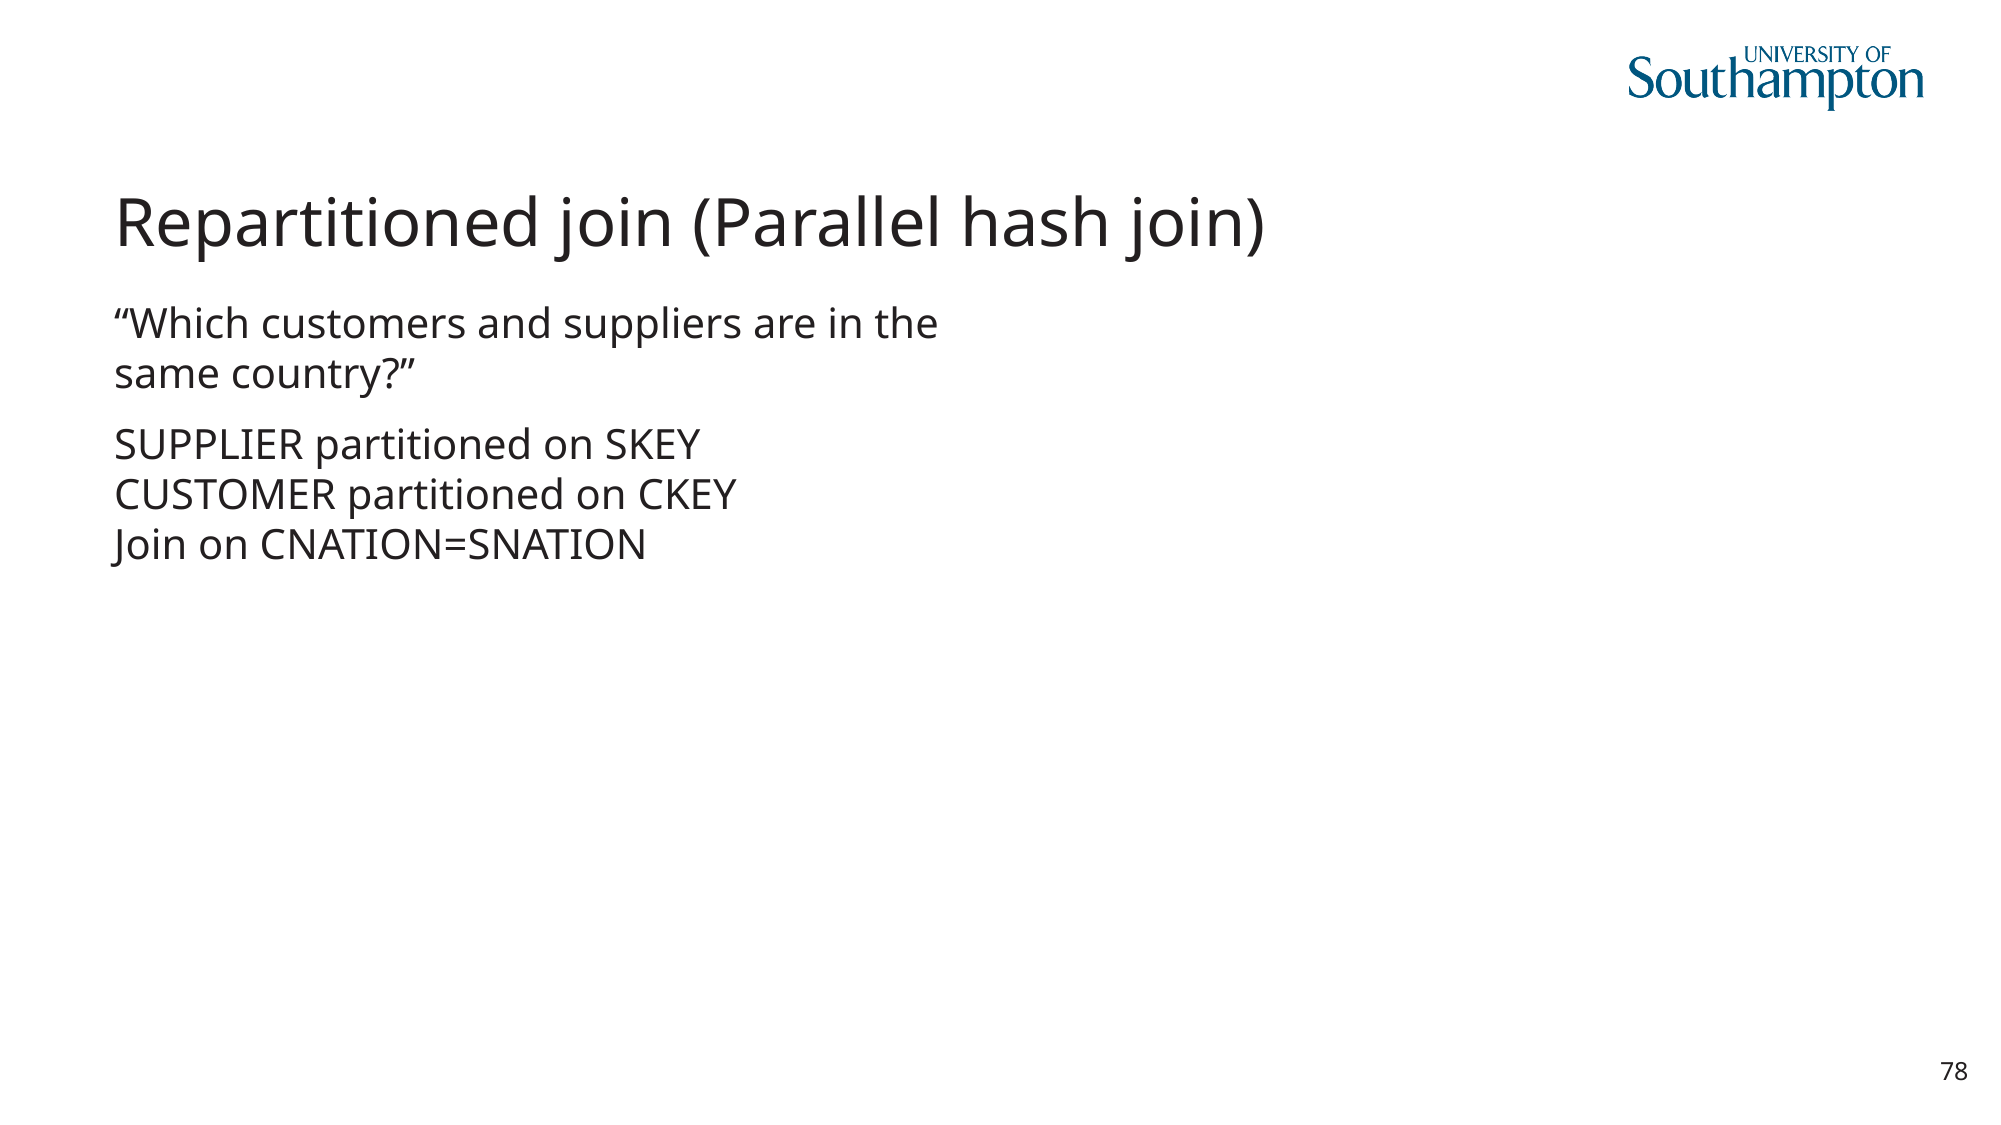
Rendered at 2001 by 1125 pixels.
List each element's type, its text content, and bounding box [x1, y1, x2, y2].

picture [1869, 48, 1877, 60]
picture [1629, 46, 1924, 111]
title Repartitioned join (Parallel hash join) [102, 113, 1898, 268]
list “Which customers and suppliers are in the same country?” SUPPLIER partitioned on SKEY CUSTOMER partitioned on CKEY Join on CNATION=SNATION [102, 290, 989, 1024]
picture [1629, 71, 1648, 95]
